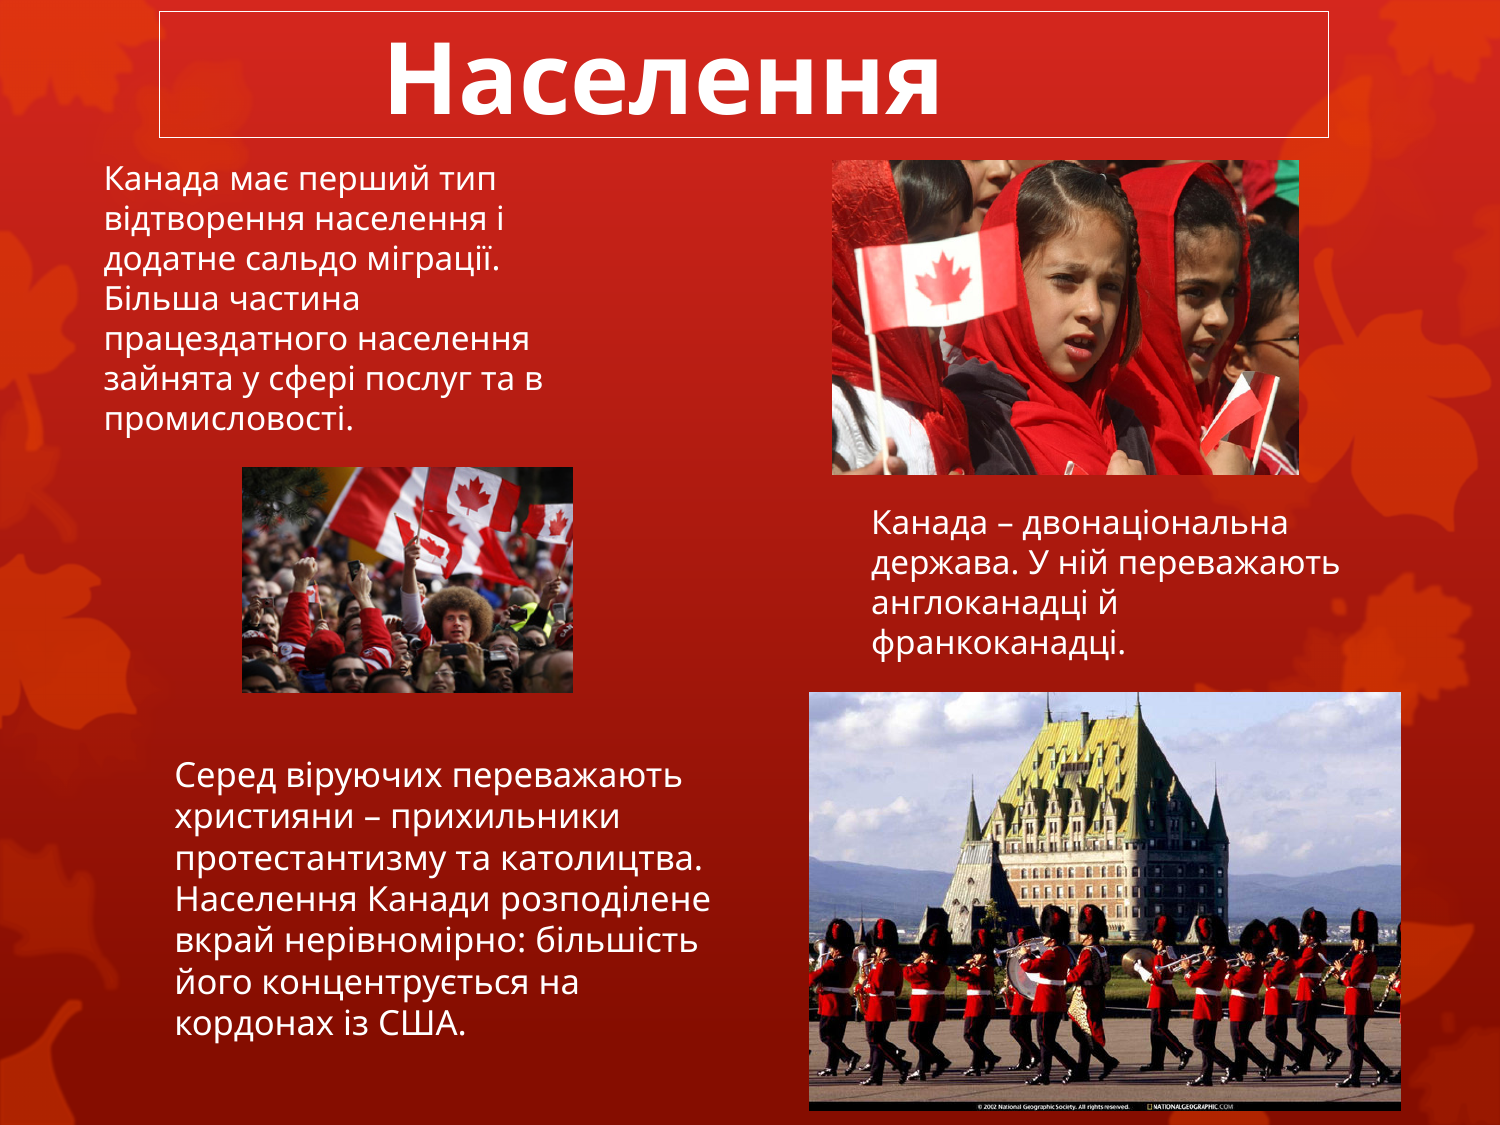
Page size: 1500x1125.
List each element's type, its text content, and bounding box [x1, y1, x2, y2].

picture [832, 160, 1299, 476]
list Канада – двонаціональна держава. У ній переважають англоканадці й франкоканадці. [856, 491, 1374, 669]
picture [241, 467, 574, 693]
title Населення [159, 11, 1329, 138]
list Серед віруючих переважають християни – прихильники протестантизму та католицтва. Населення Канади розподілене вкрай нерівномірно: більшість його концентрується на кордонах із США. [159, 716, 729, 1080]
list Канада має перший тип відтворення населення і додатне сальдо міграції. Більша частина працездатного населення зайнята у сфері послуг та в промисловості. [88, 196, 603, 445]
picture [808, 691, 1402, 1112]
